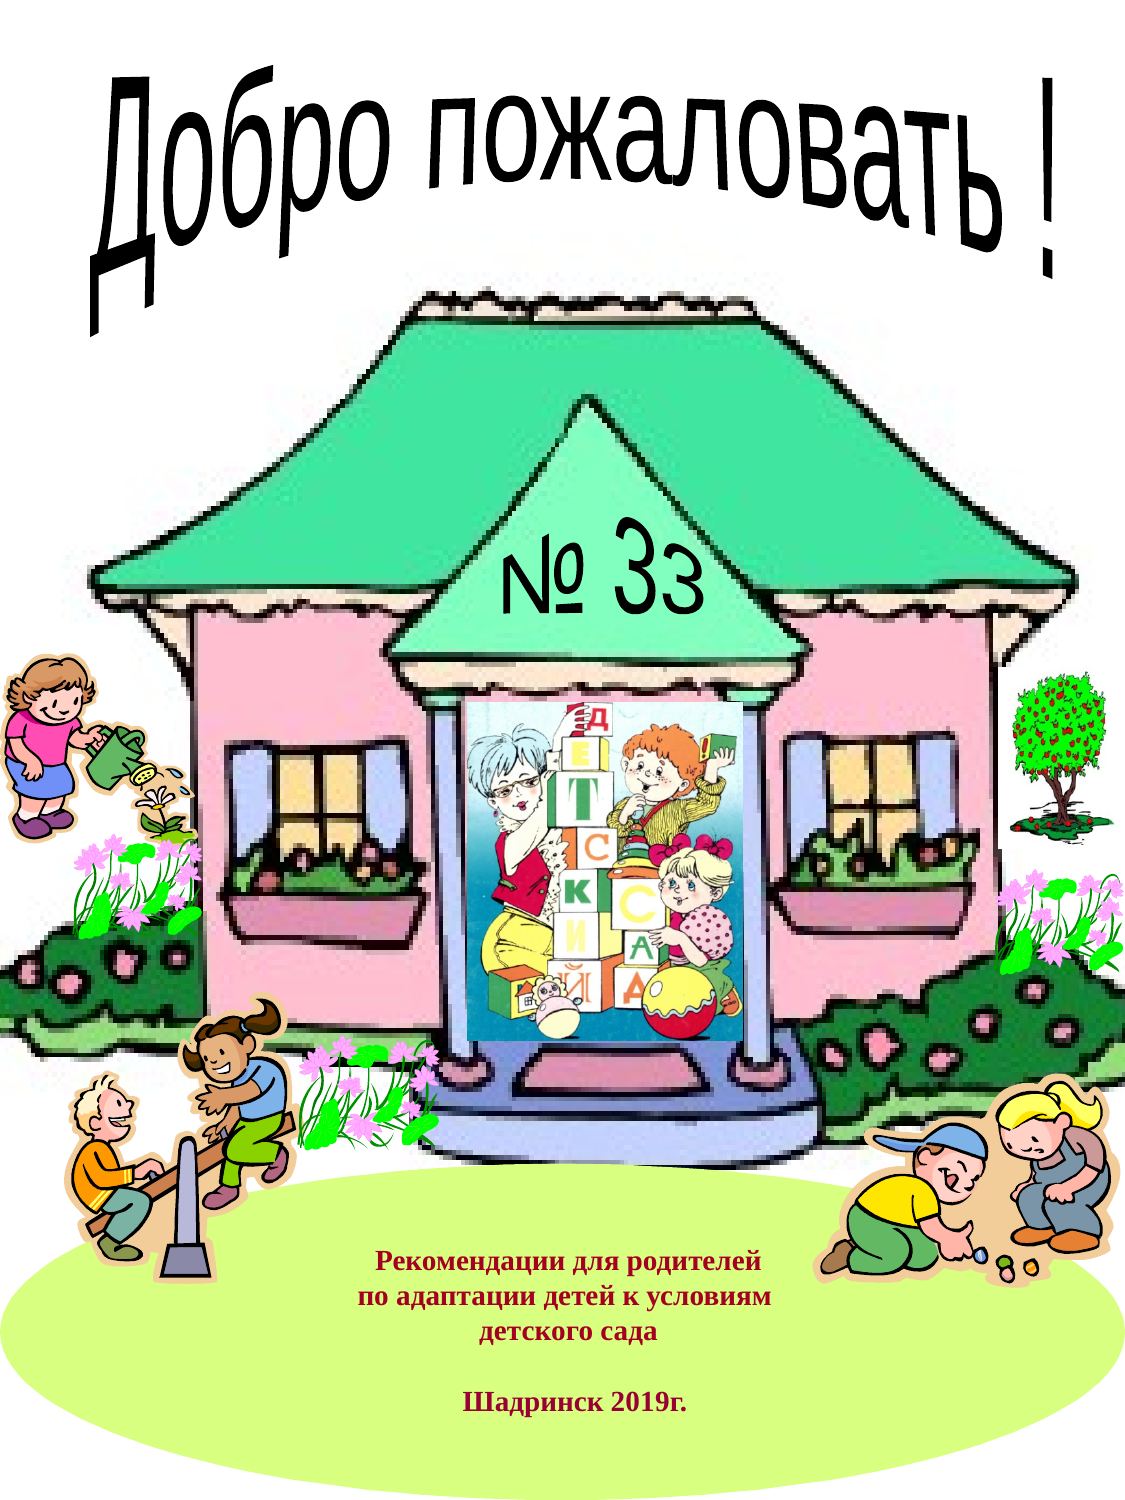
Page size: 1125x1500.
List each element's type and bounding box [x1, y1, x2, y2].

picture [0, 0, 1125, 1463]
text_box [251, 1472, 874, 1500]
